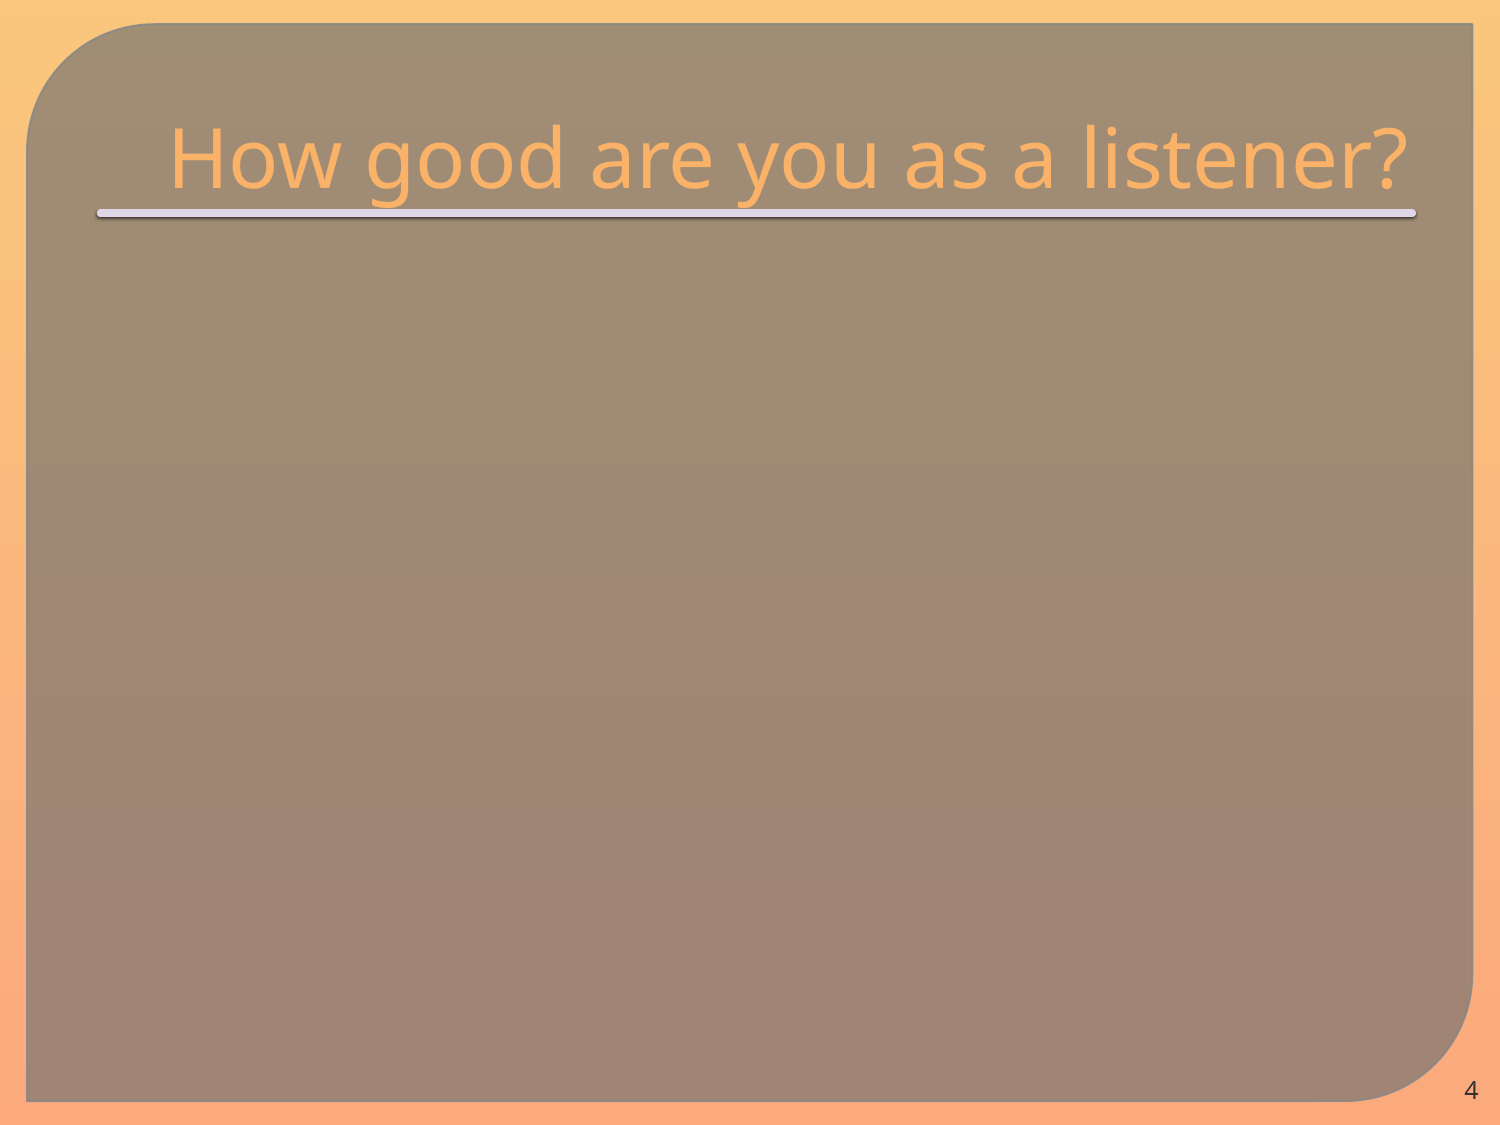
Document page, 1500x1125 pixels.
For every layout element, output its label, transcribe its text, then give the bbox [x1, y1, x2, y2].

title How good are you as a listener? [75, 24, 1425, 213]
slide_number 4 [1417, 1068, 1494, 1114]
